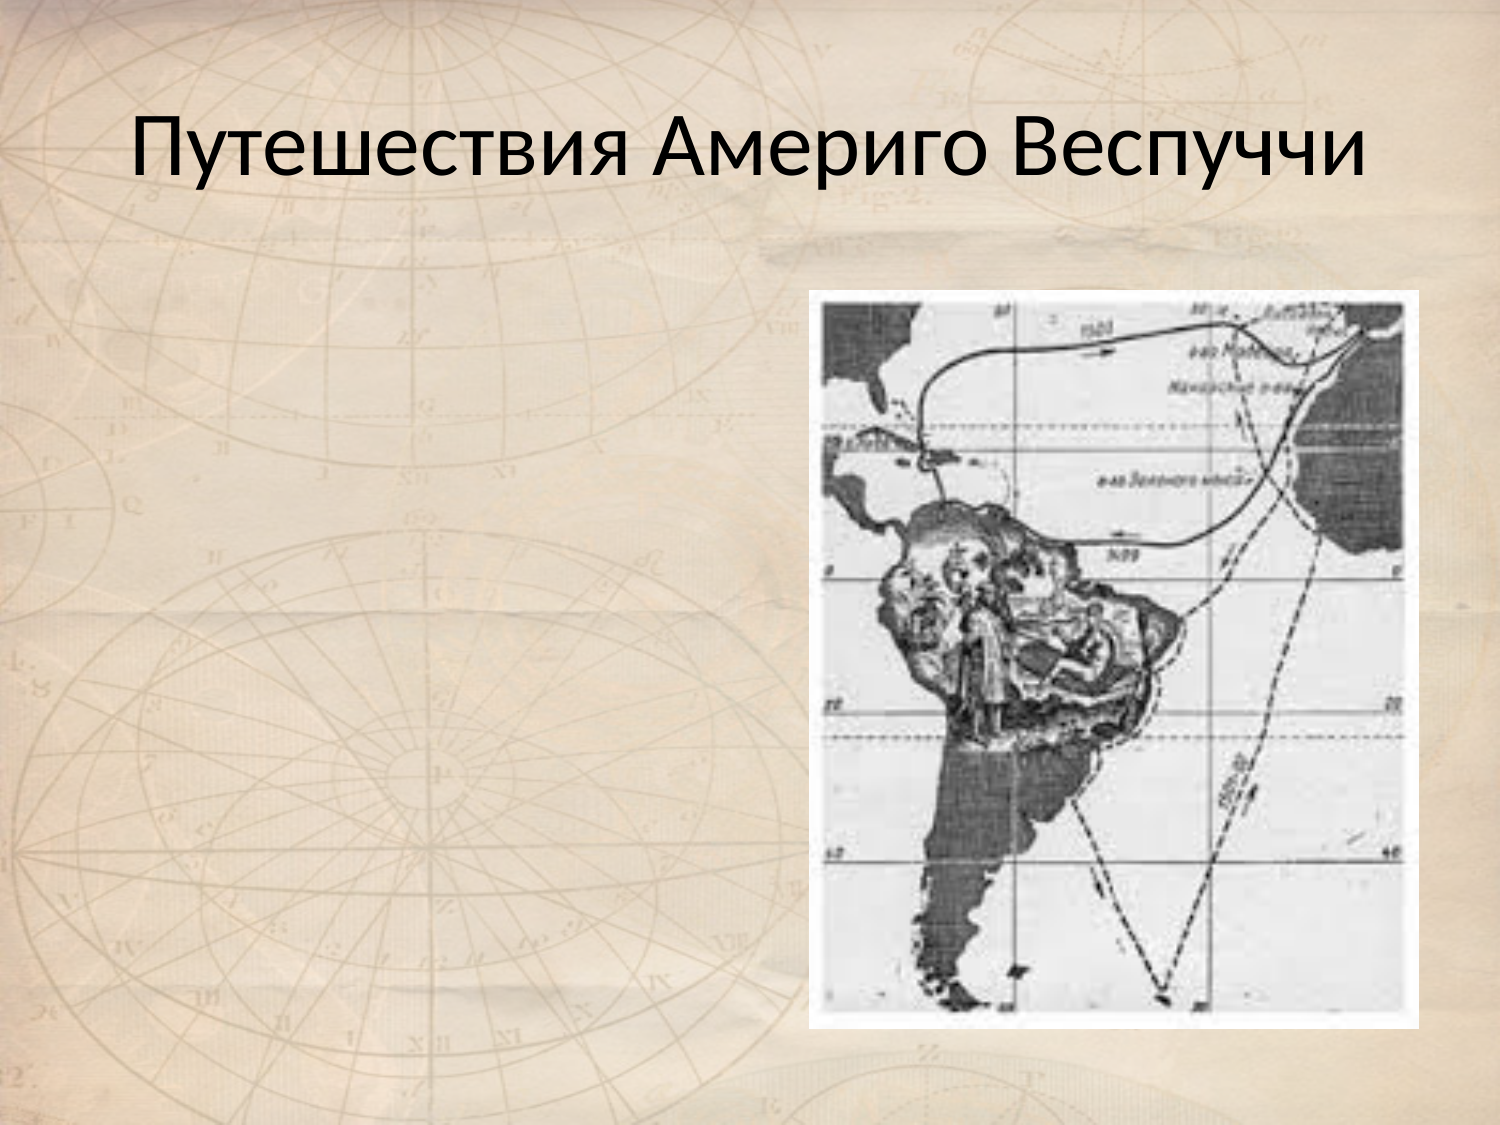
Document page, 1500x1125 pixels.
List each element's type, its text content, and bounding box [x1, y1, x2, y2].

title Путешествия Америго Веспуччи [75, 45, 1425, 233]
picture [808, 290, 1419, 1029]
